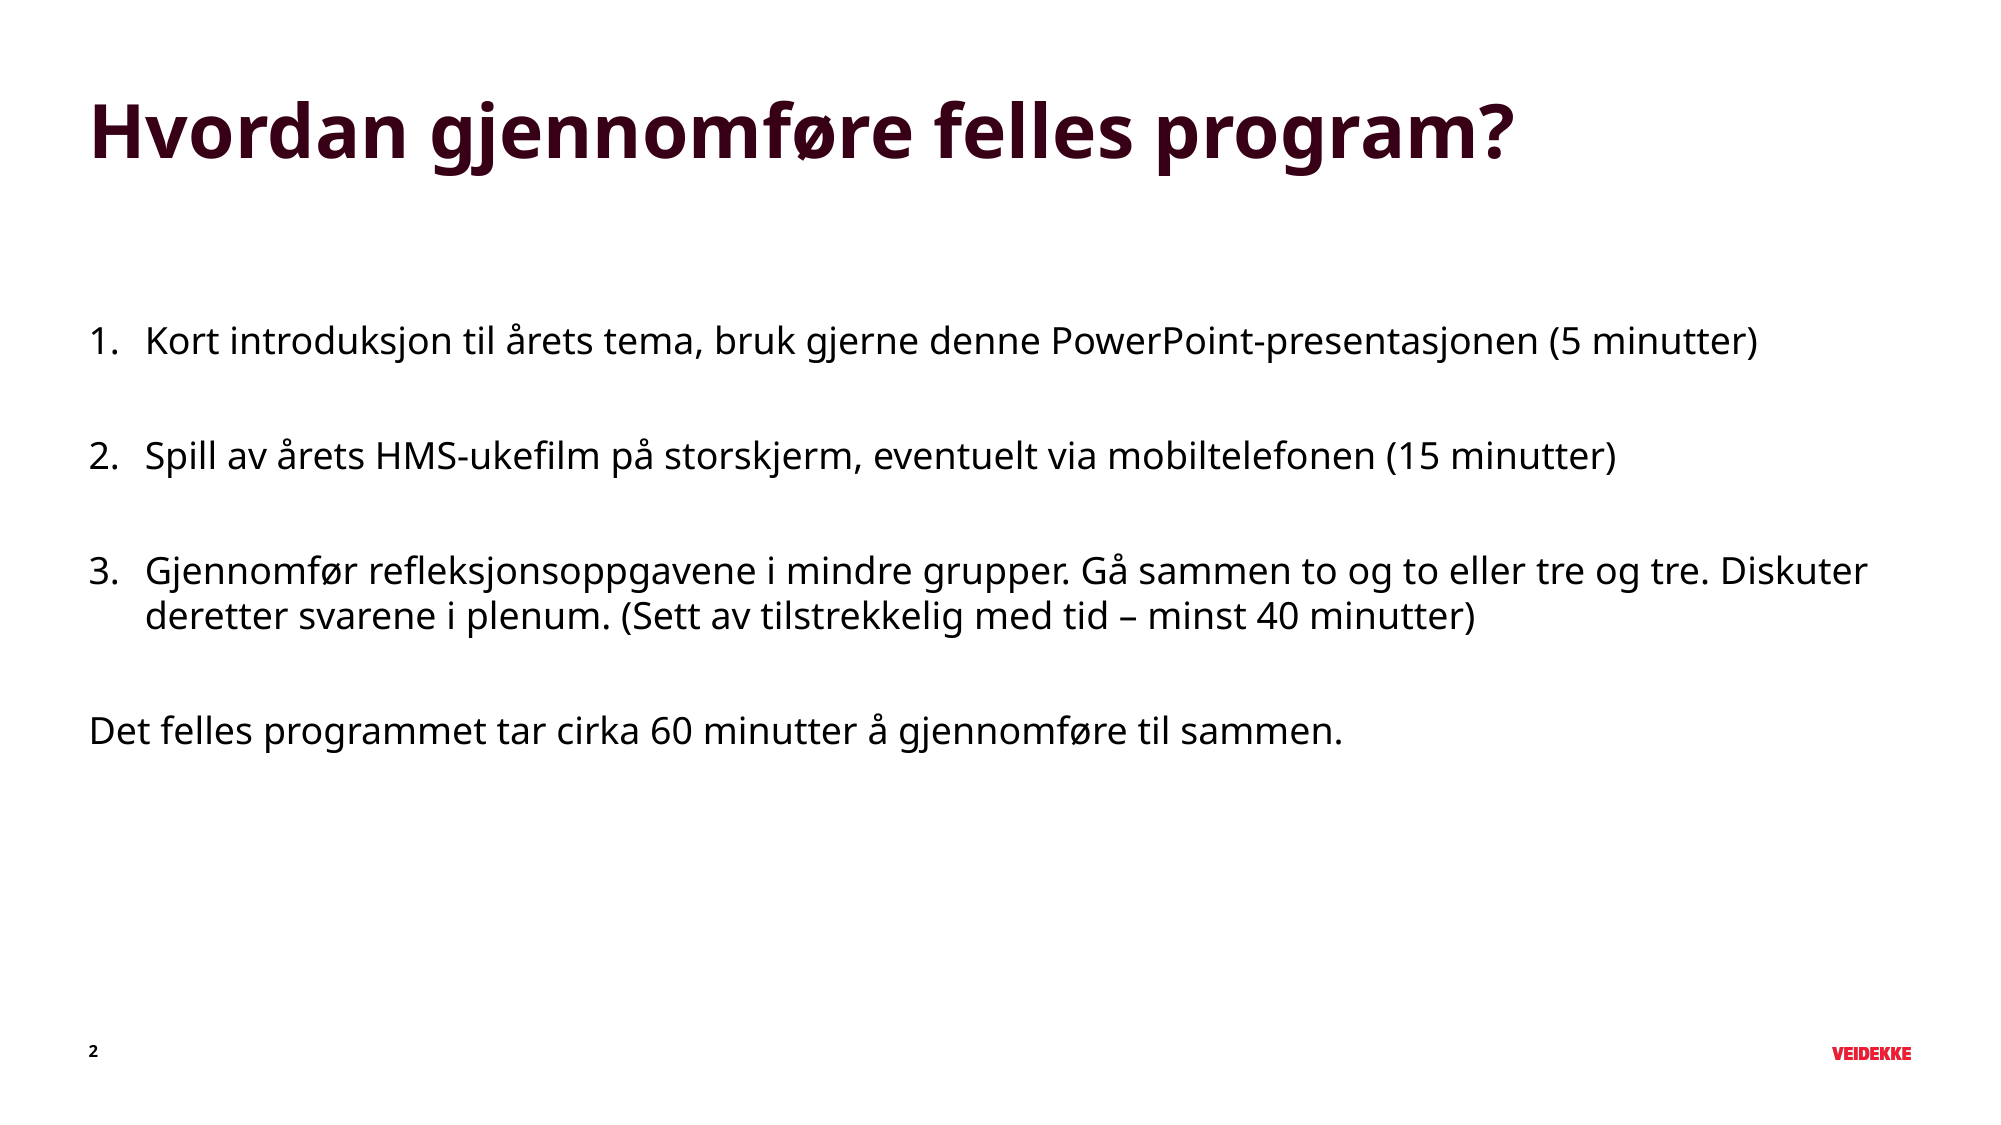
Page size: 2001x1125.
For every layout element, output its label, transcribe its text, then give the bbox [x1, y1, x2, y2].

picture [1832, 1047, 1911, 1060]
list Kort introduksjon til årets tema, bruk gjerne denne PowerPoint-presentasjonen (5 minutter) Spill av årets HMS-ukefilm på storskjerm, eventuelt via mobiltelefonen (15 minutter) Gjennomfør refleksjonsoppgavene i mindre grupper. Gå sammen to og to eller tre og tre. Diskuter deretter svarene i plenum. (Sett av tilstrekkelig med tid – minst 40 minutter) Det felles programmet tar cirka 60 minutter å gjennomføre til sammen. [88, 317, 1912, 991]
title Hvordan gjennomføre felles program? [88, 90, 1912, 266]
slide_number 2 [88, 1034, 130, 1065]
